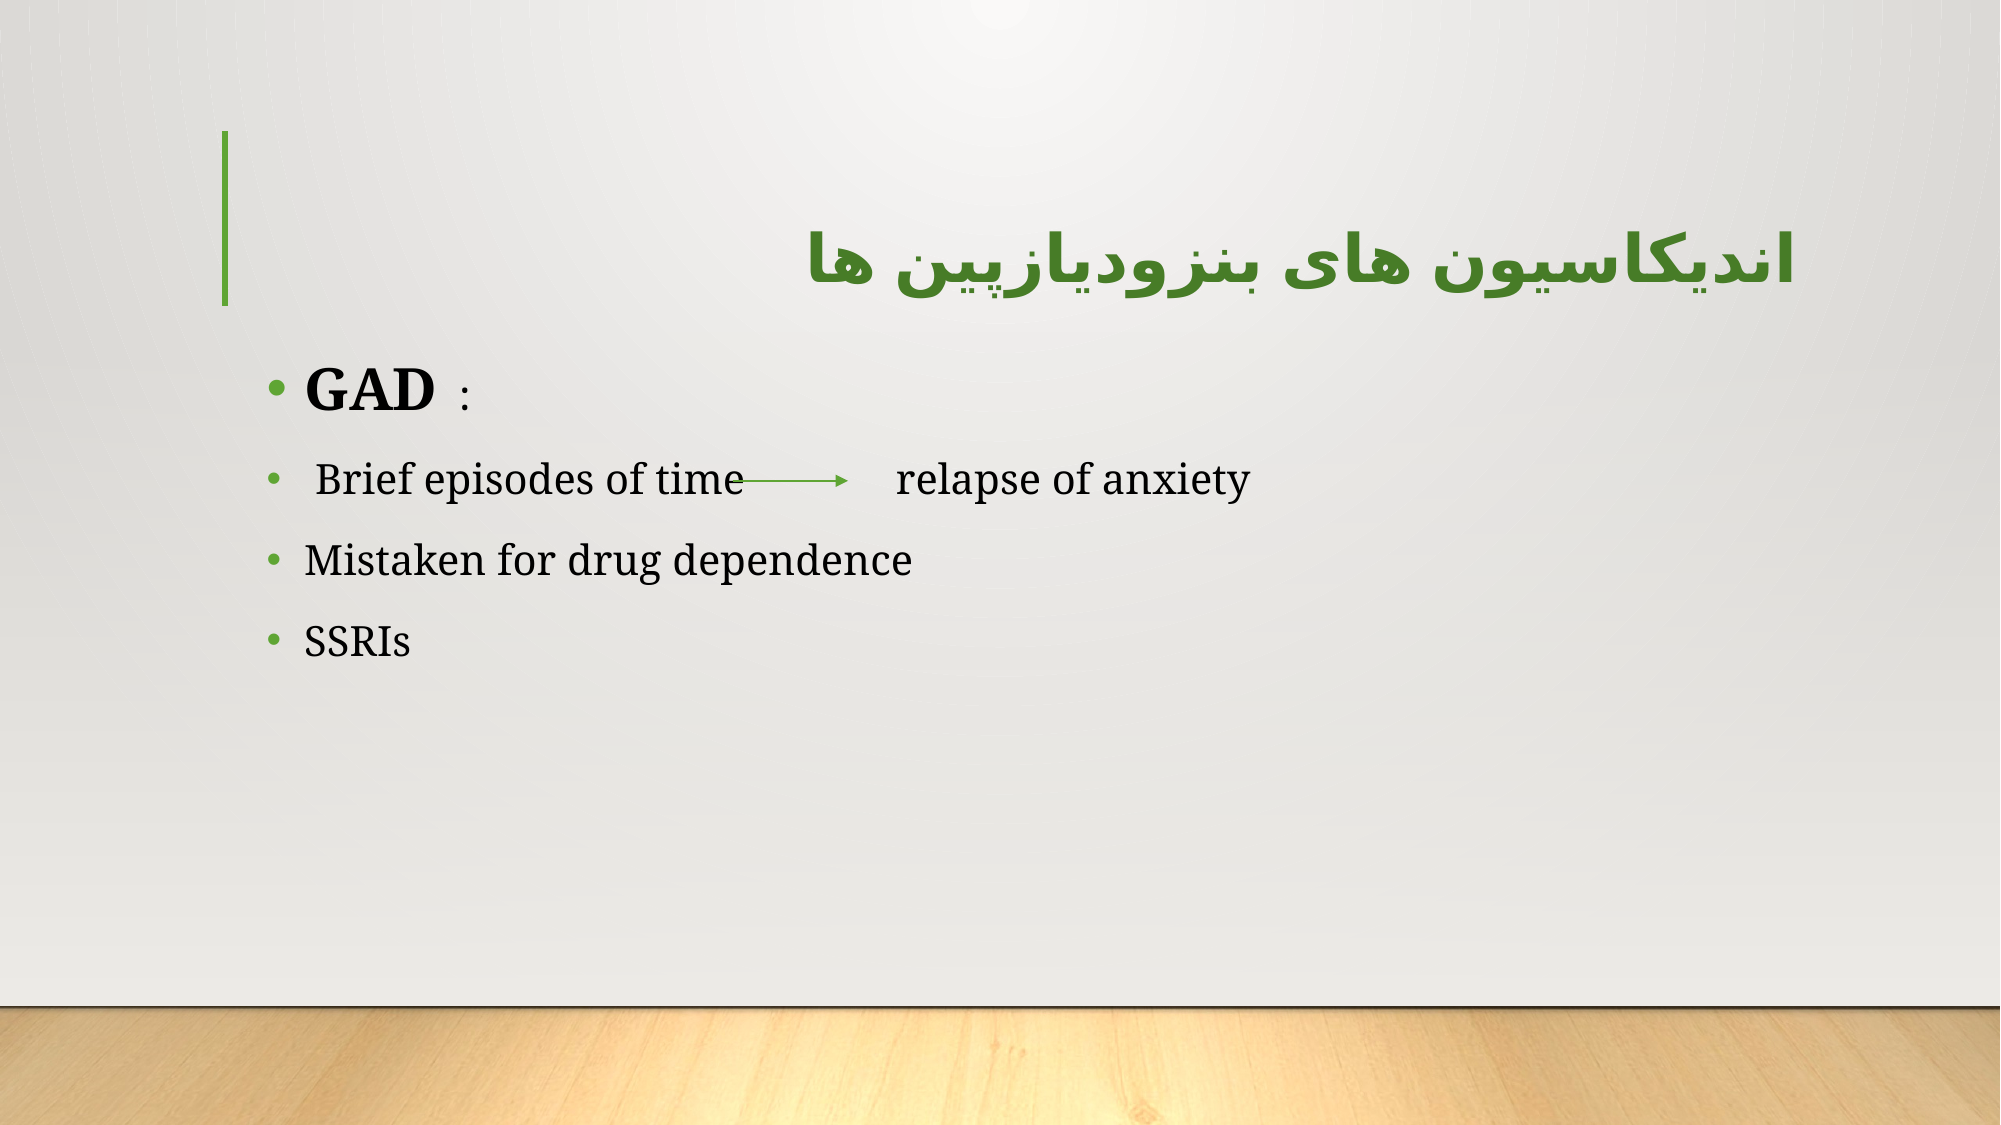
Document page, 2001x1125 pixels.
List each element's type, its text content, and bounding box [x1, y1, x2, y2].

picture [0, 1006, 2000, 1125]
title اندیکاسیون های بنزودیازپین ها [251, 131, 1814, 305]
list GAD : Brief episodes of time relapse of anxiety Mistaken for drug dependence SSRIs [251, 330, 1814, 897]
